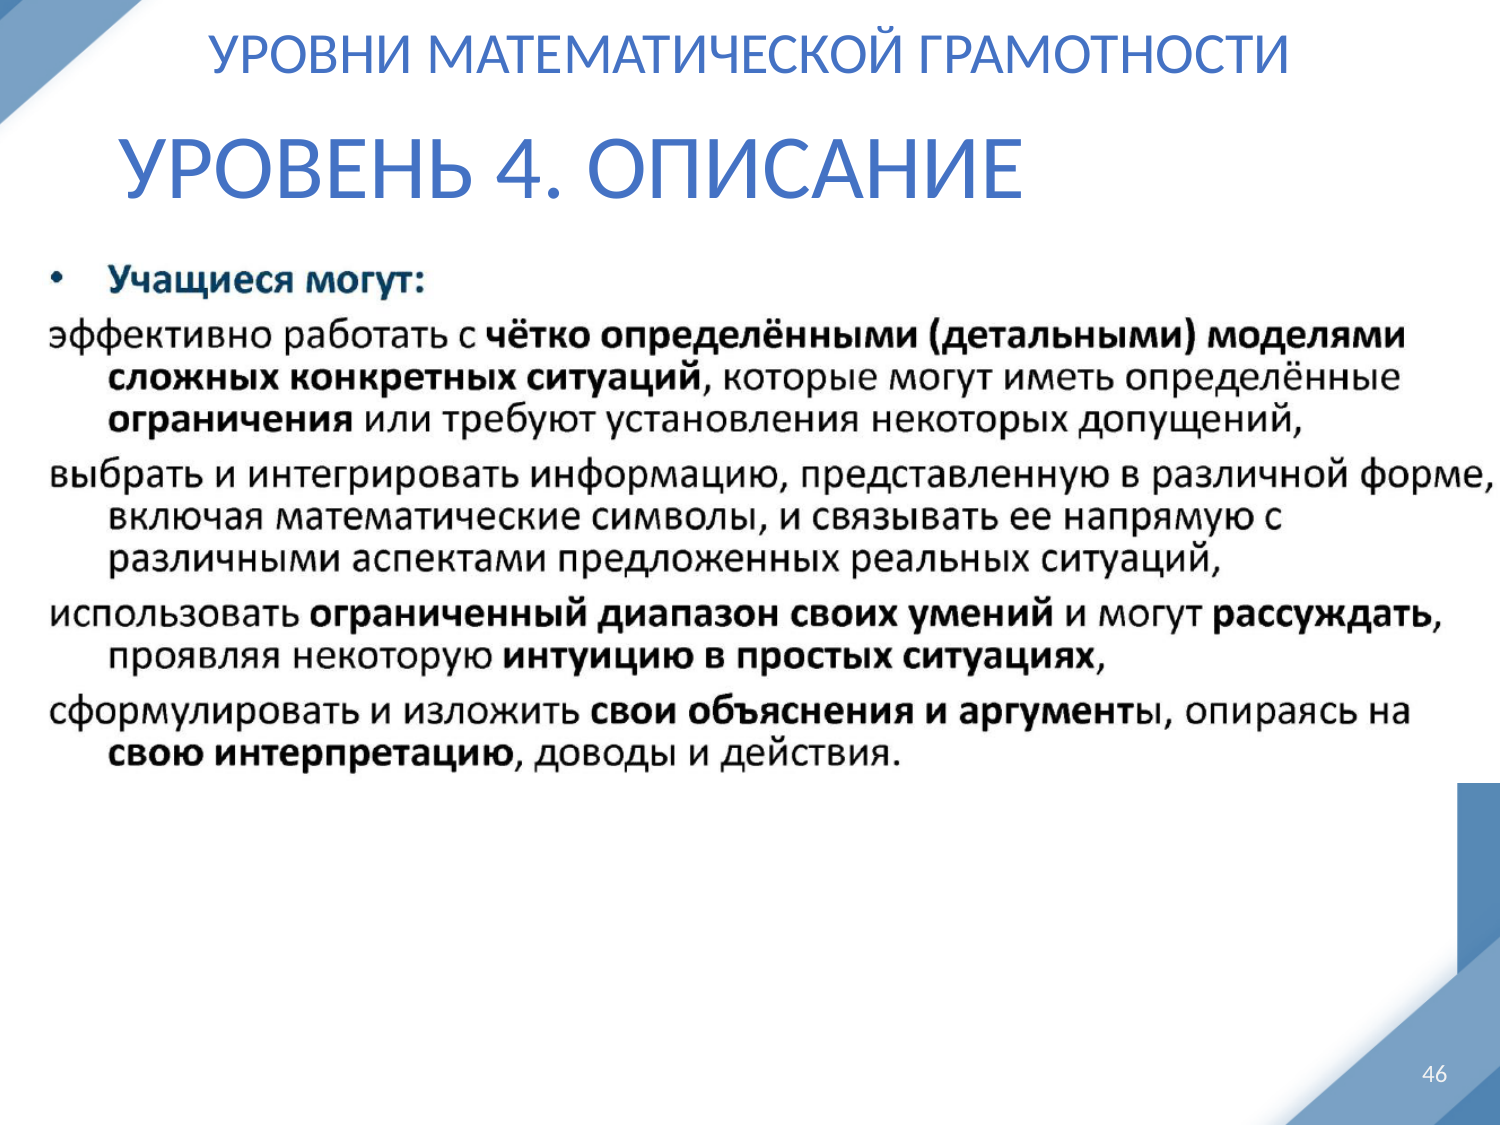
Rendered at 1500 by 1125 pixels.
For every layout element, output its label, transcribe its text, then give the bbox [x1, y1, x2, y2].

slide_number 46 [1125, 1042, 1463, 1103]
title Уровень 4. Описание [103, 100, 1397, 262]
picture [42, 235, 1500, 783]
text_box Уровни математической грамотности [103, 9, 1397, 100]
